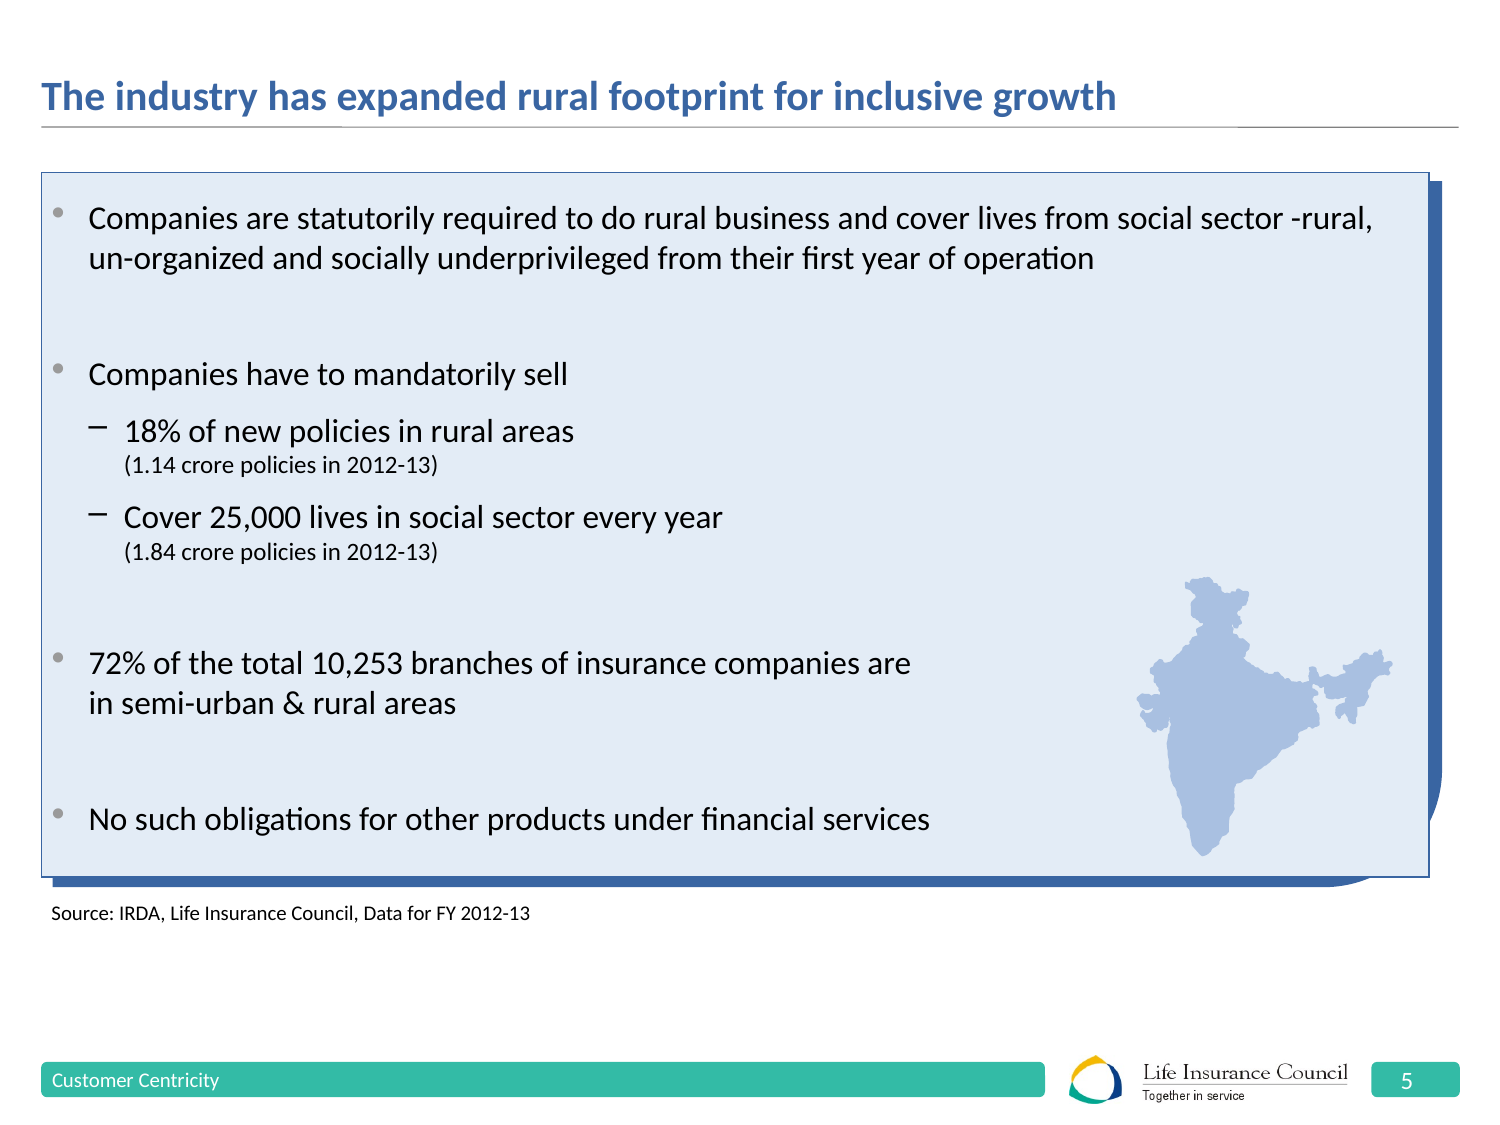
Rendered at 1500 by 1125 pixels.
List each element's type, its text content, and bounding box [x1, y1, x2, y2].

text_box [1137, 577, 1392, 856]
text_box [53, 878, 1368, 887]
text_box Source: IRDA, Life Insurance Council, Data for FY 2012-13 [51, 899, 573, 925]
list Companies are statutorily required to do rural business and cover lives from social sector -rural, un-organized and socially underprivileged from their first year of operation Companies have to mandatorily sell 18% of new policies in rural areas (1.14 crore policies in 2012-13) Cover 25,000 lives in social sector every year (1.84 crore policies in 2012-13) 72% of the total 10,253 branches of insurance companies are in semi-urban & rural areas No such obligations for other products under financial services [41, 172, 1430, 878]
footer Customer Centricity [52, 1064, 525, 1095]
title The industry has expanded rural footprint for inclusive growth [41, 12, 1459, 120]
text_box [1430, 182, 1442, 820]
